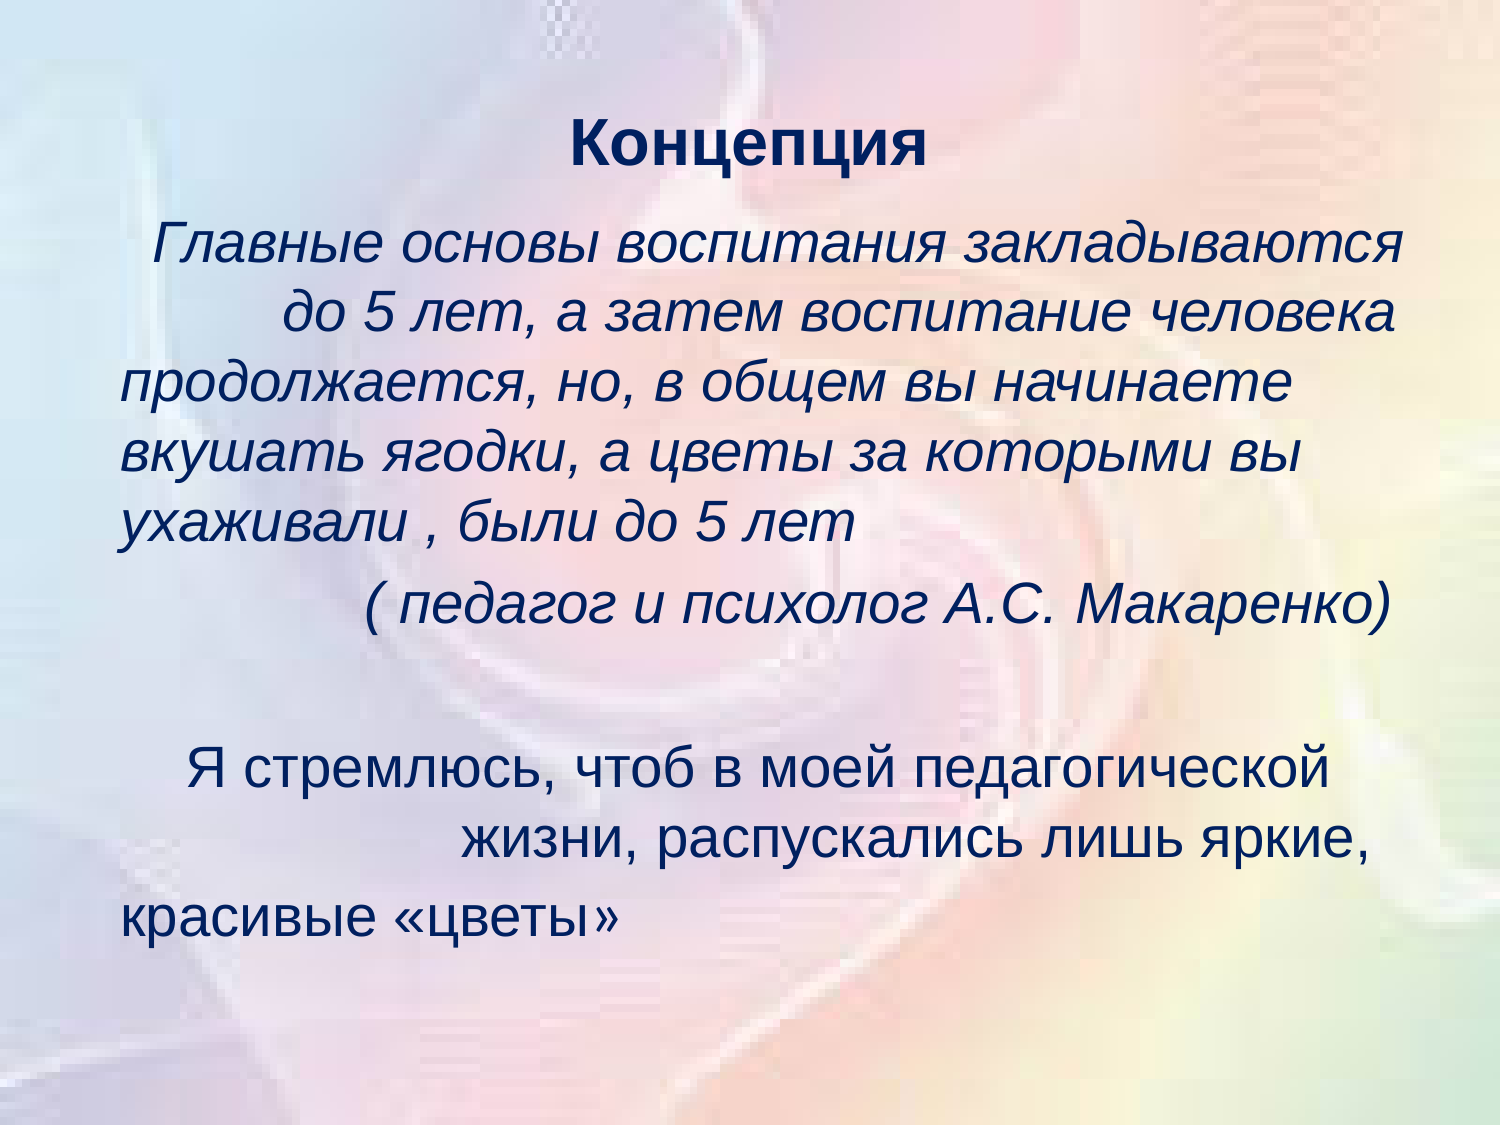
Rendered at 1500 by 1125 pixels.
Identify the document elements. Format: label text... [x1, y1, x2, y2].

picture [0, 0, 1500, 1125]
list Главные основы воспитания закладываются до 5 лет, а затем воспитание человека продолжается, но, в общем вы начинаете вкушать ягодки, а цветы за которыми вы ухаживали , были до 5 лет ( педагог и психолог А.С. Макаренко) Я стремлюсь, чтоб в моей педагогической жизни, распускались лишь яркие, красивые «цветы» [105, 196, 1425, 1005]
title Концепция [75, 45, 1425, 233]
